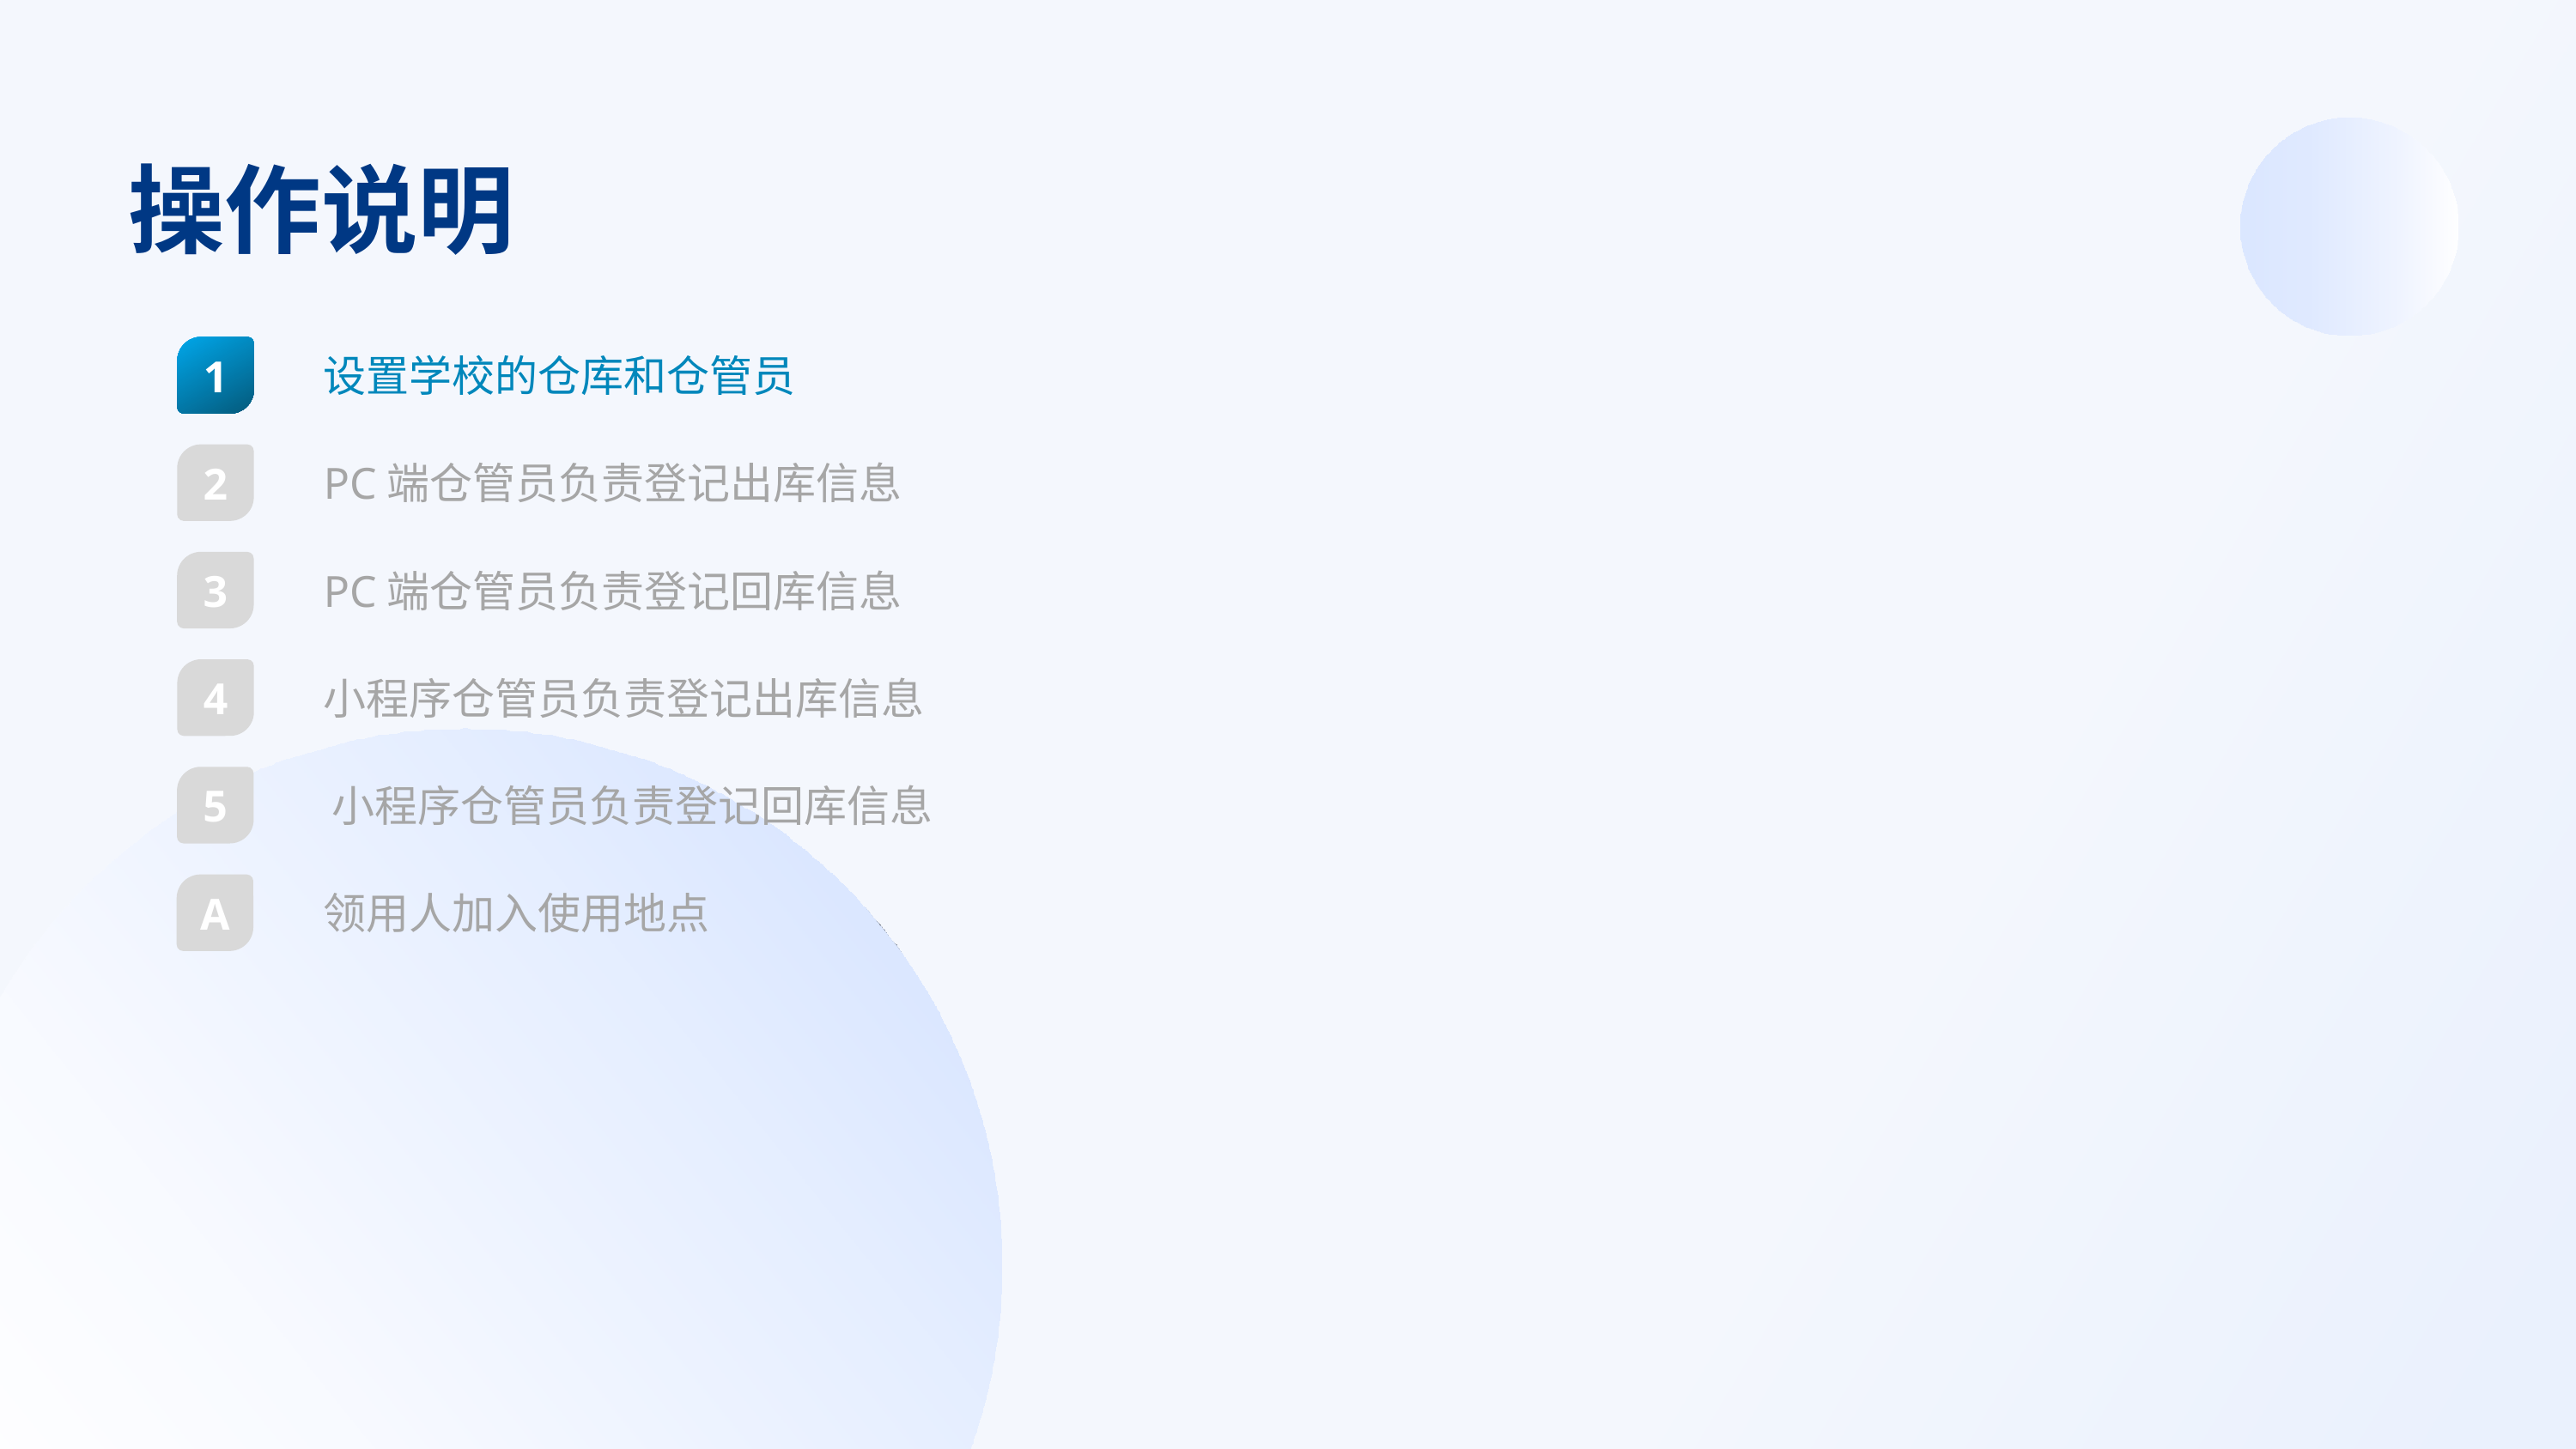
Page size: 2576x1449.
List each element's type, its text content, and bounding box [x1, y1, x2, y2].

text_box PC端仓管员负责登记出库信息 [308, 450, 1003, 515]
text_box 设置学校的仓库和仓管员 [309, 343, 1002, 407]
text_box 3 [175, 549, 256, 631]
picture [2239, 118, 2458, 336]
text_box 小程序仓管员负责登记出库信息 [309, 664, 1002, 728]
title 操作说明 [126, 147, 965, 391]
text_box 1 [175, 335, 256, 415]
picture [0, 728, 1003, 1449]
text_box 4 [175, 657, 256, 727]
text_box PC端仓管员负责登记回库信息 [309, 557, 1002, 622]
text_box 2 [175, 442, 256, 524]
